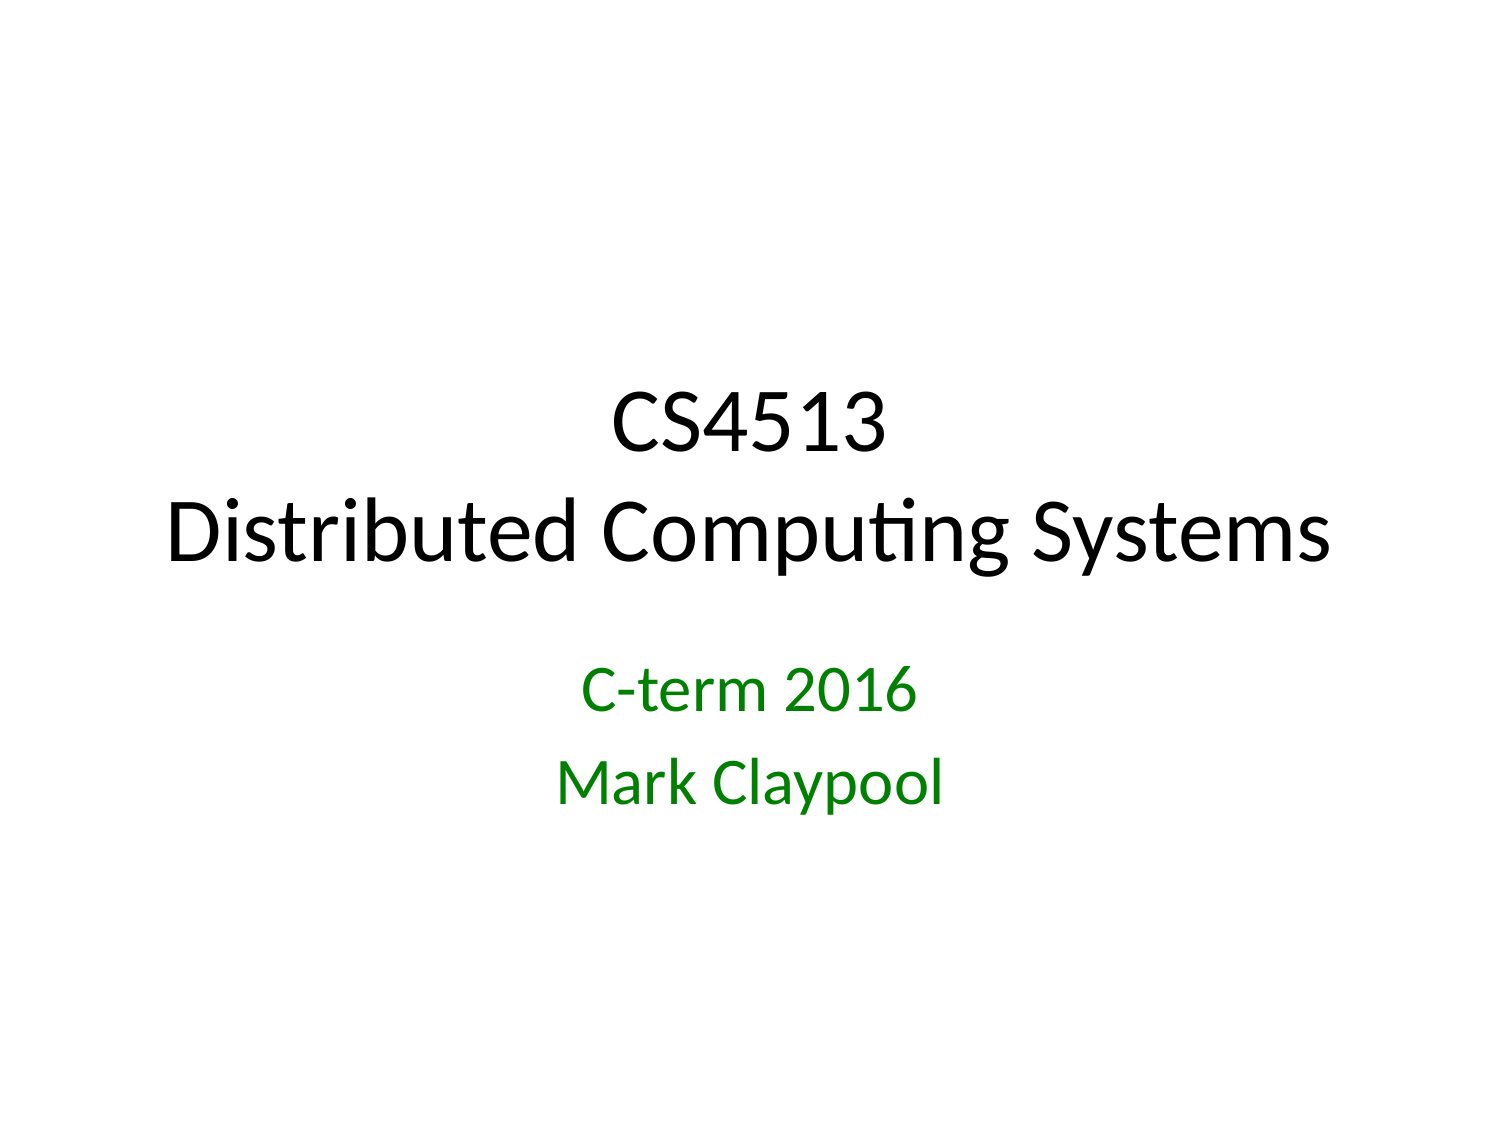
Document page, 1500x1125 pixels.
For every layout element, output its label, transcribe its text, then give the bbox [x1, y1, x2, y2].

subtitle C-term 2016 Mark Claypool [225, 637, 1275, 925]
title CS4513 Distributed Computing Systems [112, 349, 1388, 591]
